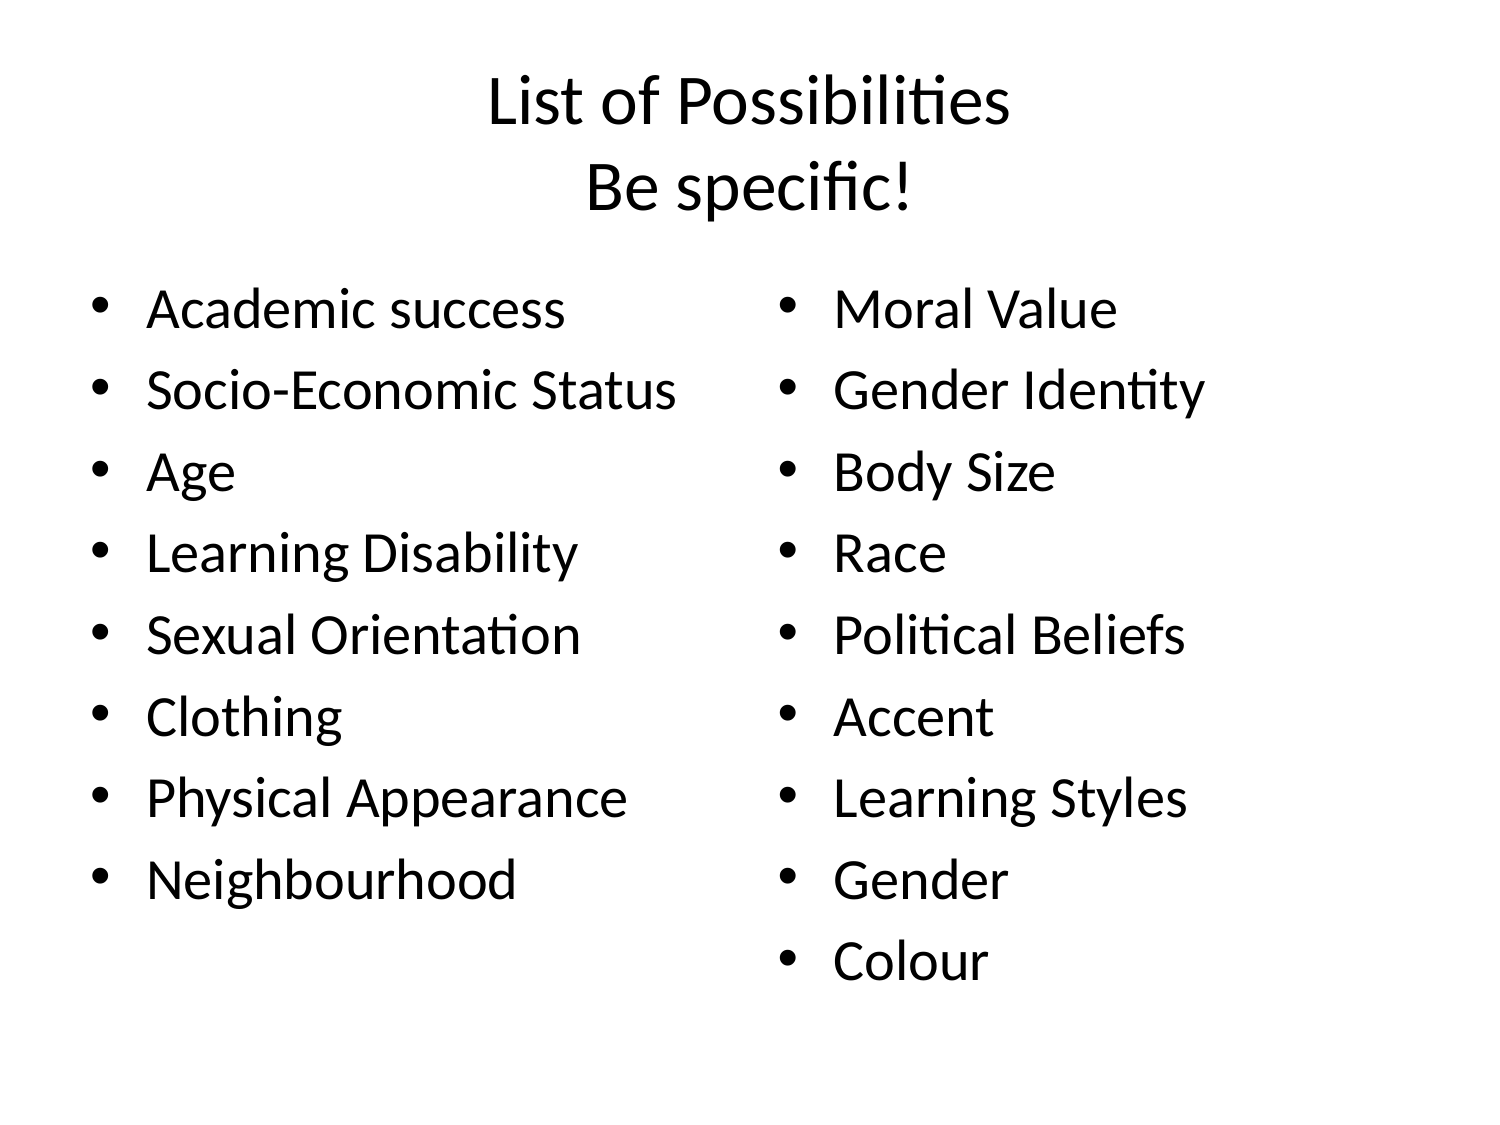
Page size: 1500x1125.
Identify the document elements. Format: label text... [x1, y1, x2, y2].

list Academic success Socio-Economic Status Age Learning Disability Sexual Orientation Clothing Physical Appearance Neighbourhood [75, 262, 738, 1005]
title List of Possibilities Be specific! [75, 45, 1425, 233]
list Moral Value Gender Identity Body Size Race Political Beliefs Accent Learning Styles Gender Colour [762, 262, 1425, 1047]
